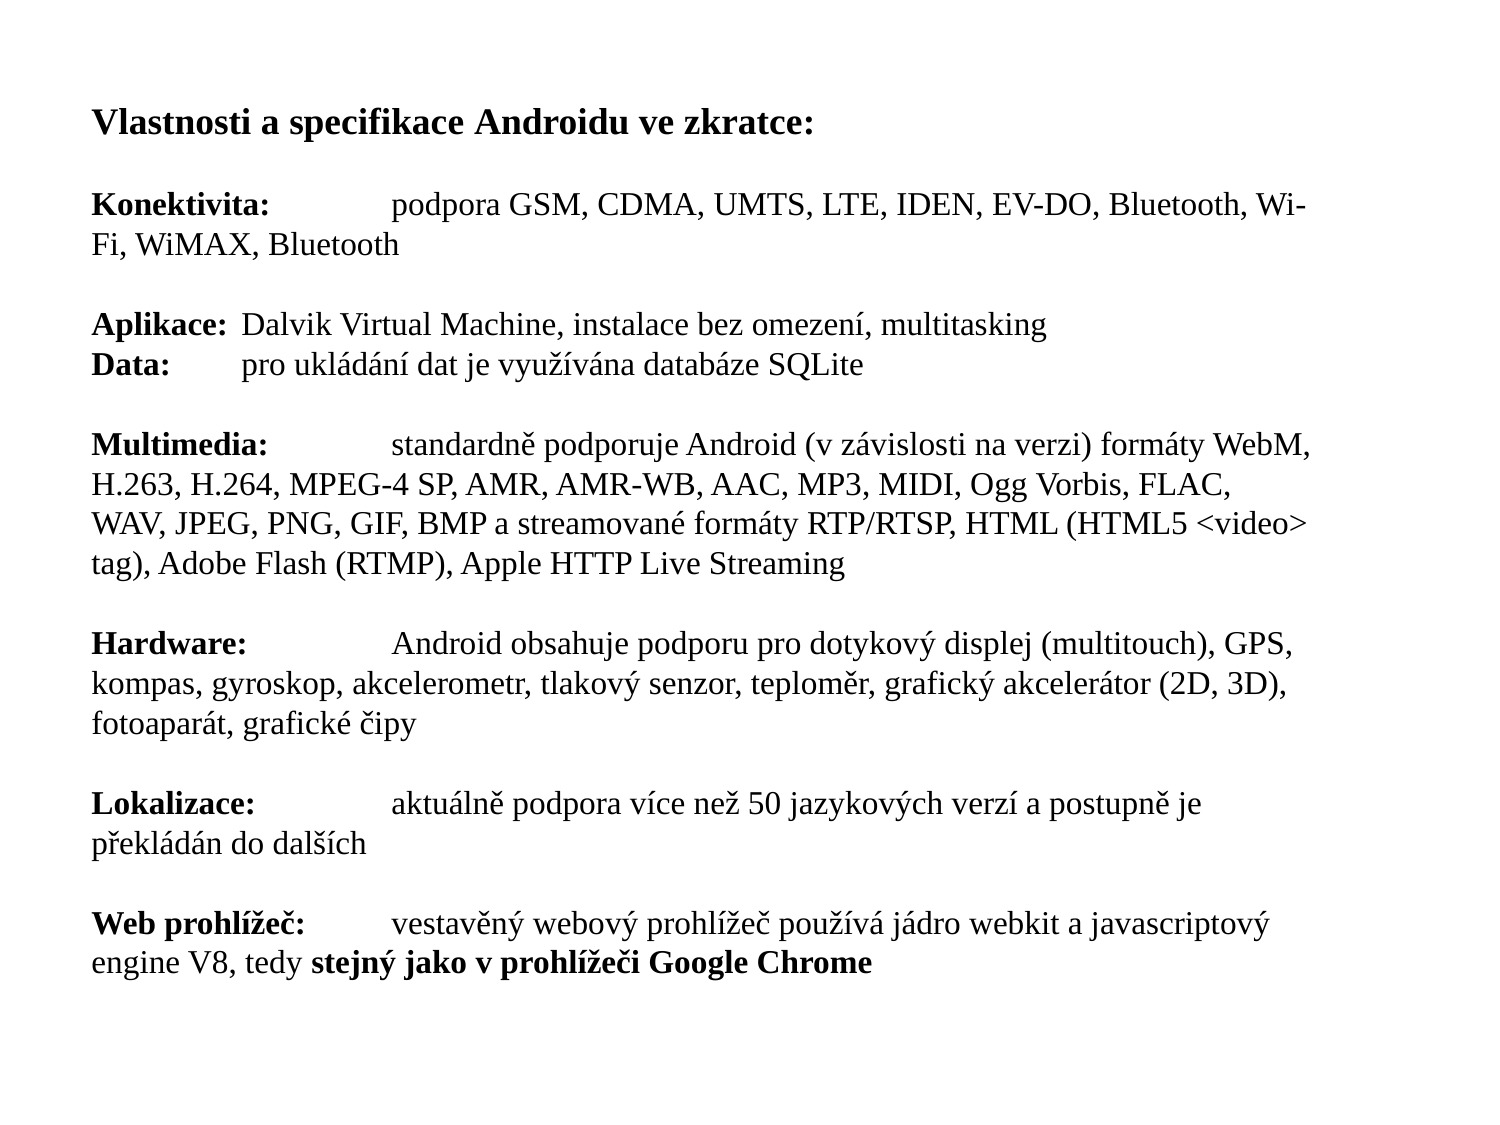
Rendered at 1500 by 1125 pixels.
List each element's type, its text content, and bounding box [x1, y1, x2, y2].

text_box Vlastnosti a specifikace Androidu ve zkratce: Konektivita: podpora GSM, CDMA, UMTS, LTE, IDEN, EV-DO, Bluetooth, Wi-Fi, WiMAX, Bluetooth Aplikace: Dalvik Virtual Machine, instalace bez omezení, multitasking Data: pro ukládání dat je využívána databáze SQLite Multimedia: standardně podporuje Android (v závislosti na verzi) formáty WebM, H.263, H.264, MPEG-4 SP, AMR, AMR-WB, AAC, MP3, MIDI, Ogg Vorbis, FLAC, WAV, JPEG, PNG, GIF, BMP a streamované formáty RTP/RTSP, HTML (HTML5 <video> tag), Adobe Flash (RTMP), Apple HTTP Live Streaming Hardware: Android obsahuje podporu pro dotykový displej (multitouch), GPS, kompas, gyroskop, akcelerometr, tlakový senzor, teploměr, grafický akcelerátor (2D, 3D), fotoaparát, grafické čipy Lokalizace: aktuálně podpora více než 50 jazykových verzí a postupně je překládán do dalších Web prohlížeč: vestavěný webový prohlížeč používá jádro webkit a javascriptový engine V8, tedy stejný jako v prohlížeči Google Chrome [76, 89, 1329, 1028]
